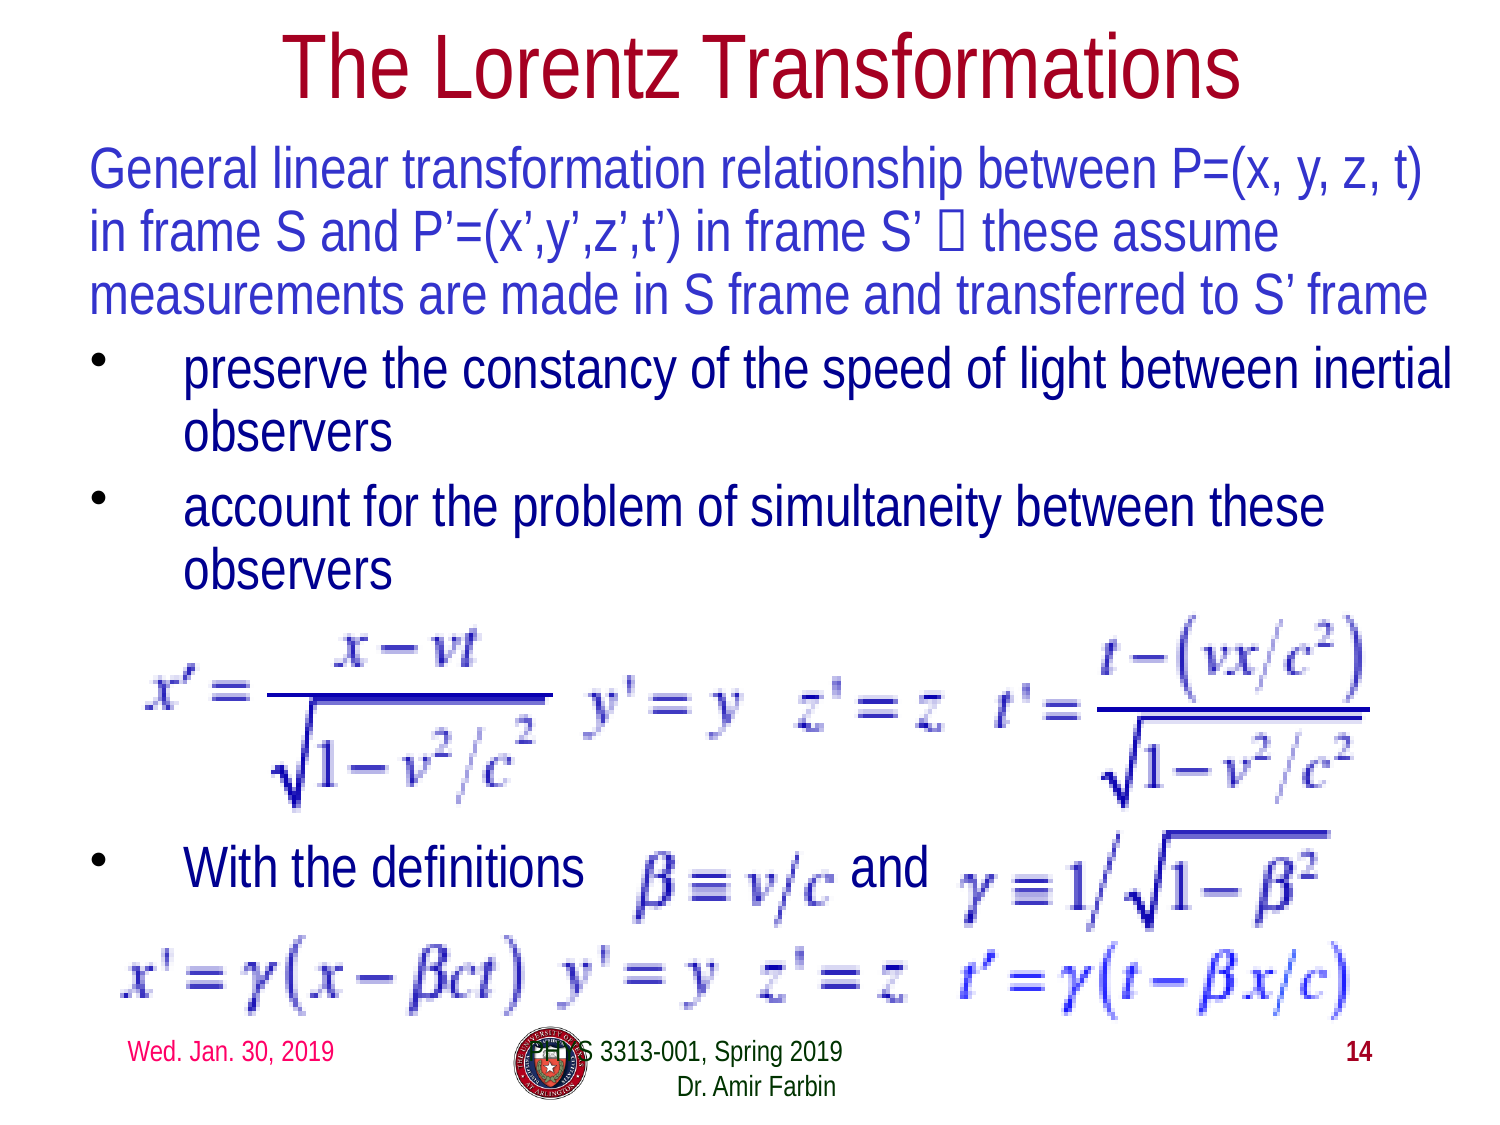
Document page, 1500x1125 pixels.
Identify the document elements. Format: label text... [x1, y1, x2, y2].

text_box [574, 666, 745, 750]
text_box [549, 937, 720, 1020]
list General linear transformation relationship between P=(x, y, z, t) in frame S and P’=(x’,y’,z’,t’) in frame S’  these assume measurements are made in S frame and transferred to S’ frame preserve the constancy of the speed of light between inertial observers account for the problem of simultaneity between these observers With the definitions and [74, 130, 1476, 1026]
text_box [624, 841, 839, 930]
picture [953, 929, 1351, 1026]
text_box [748, 937, 913, 1009]
slide_number 14 [1074, 1024, 1388, 1101]
title The Lorentz Transformations [87, 0, 1438, 125]
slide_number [112, 1034, 426, 1101]
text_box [987, 599, 1371, 818]
footer PHYS 3313-001, Spring 2019 Dr. Amir Farbin [512, 1024, 988, 1101]
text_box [112, 926, 534, 1026]
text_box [952, 816, 1336, 928]
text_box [785, 666, 951, 739]
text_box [137, 603, 554, 818]
